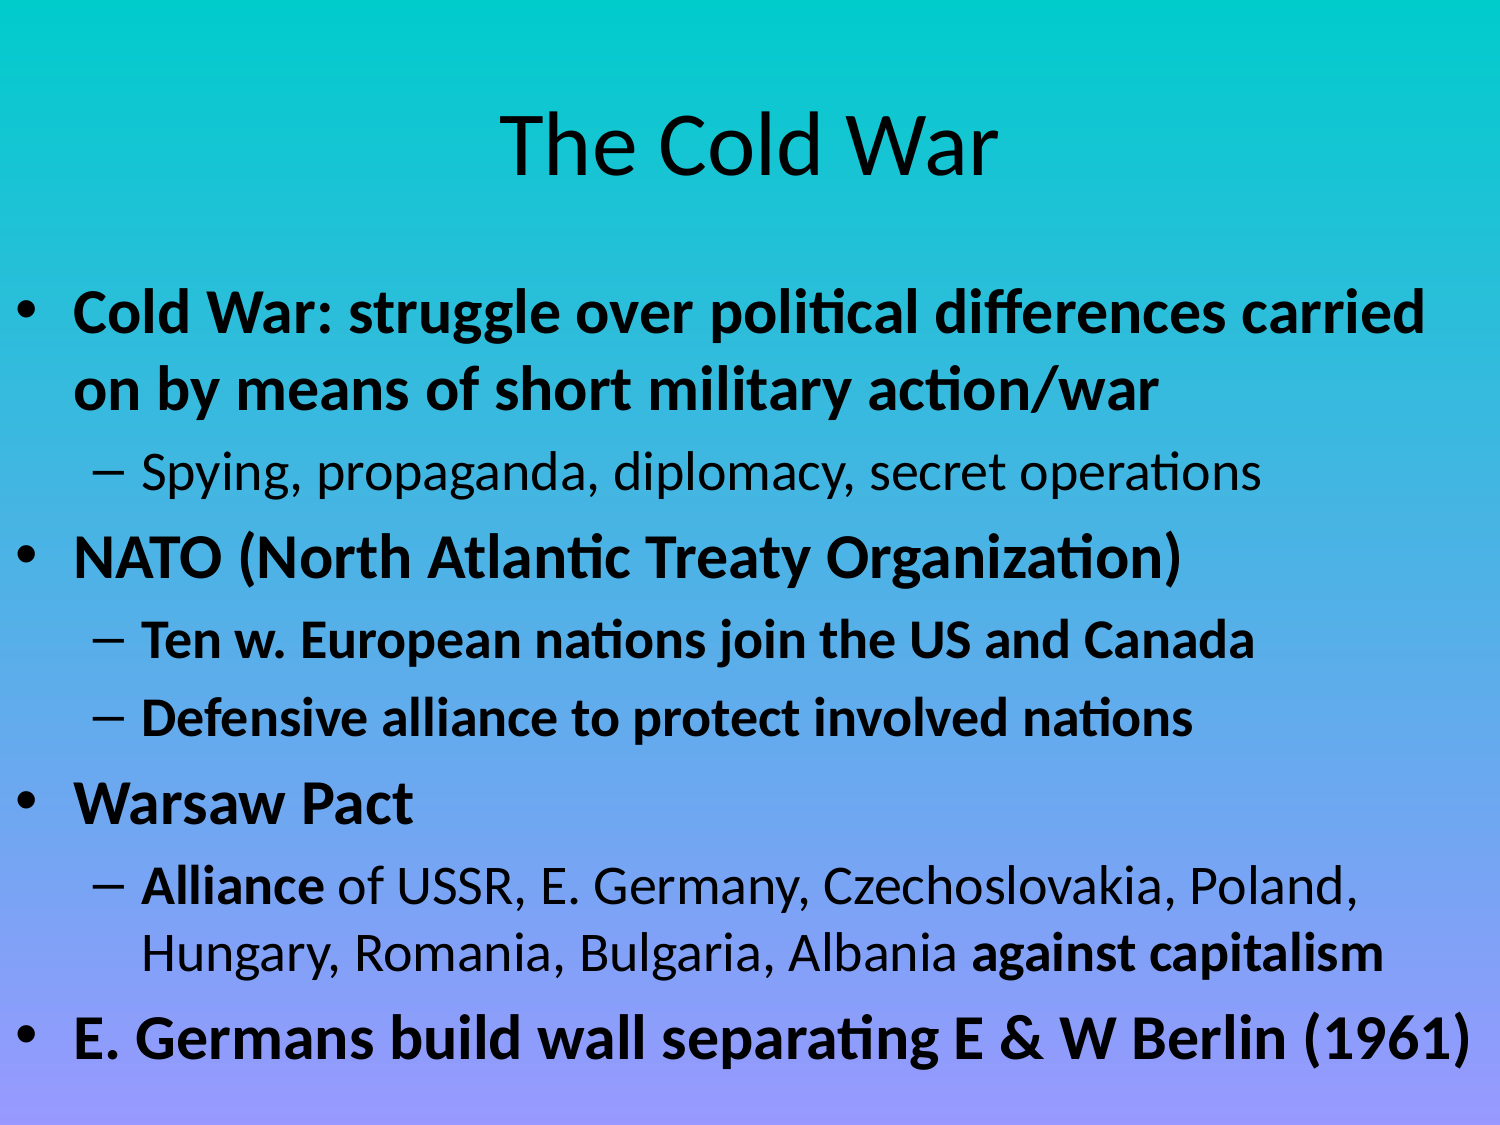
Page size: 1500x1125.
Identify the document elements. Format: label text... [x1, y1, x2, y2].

title The Cold War [75, 45, 1425, 233]
list Cold War: struggle over political differences carried on by means of short military action/war Spying, propaganda, diplomacy, secret operations NATO (North Atlantic Treaty Organization) Ten w. European nations join the US and Canada Defensive alliance to protect involved nations Warsaw Pact Alliance of USSR, E. Germany, Czechoslovakia, Poland, Hungary, Romania, Bulgaria, Albania against capitalism E. Germans build wall separating E & W Berlin (1961) [0, 262, 1500, 1125]
